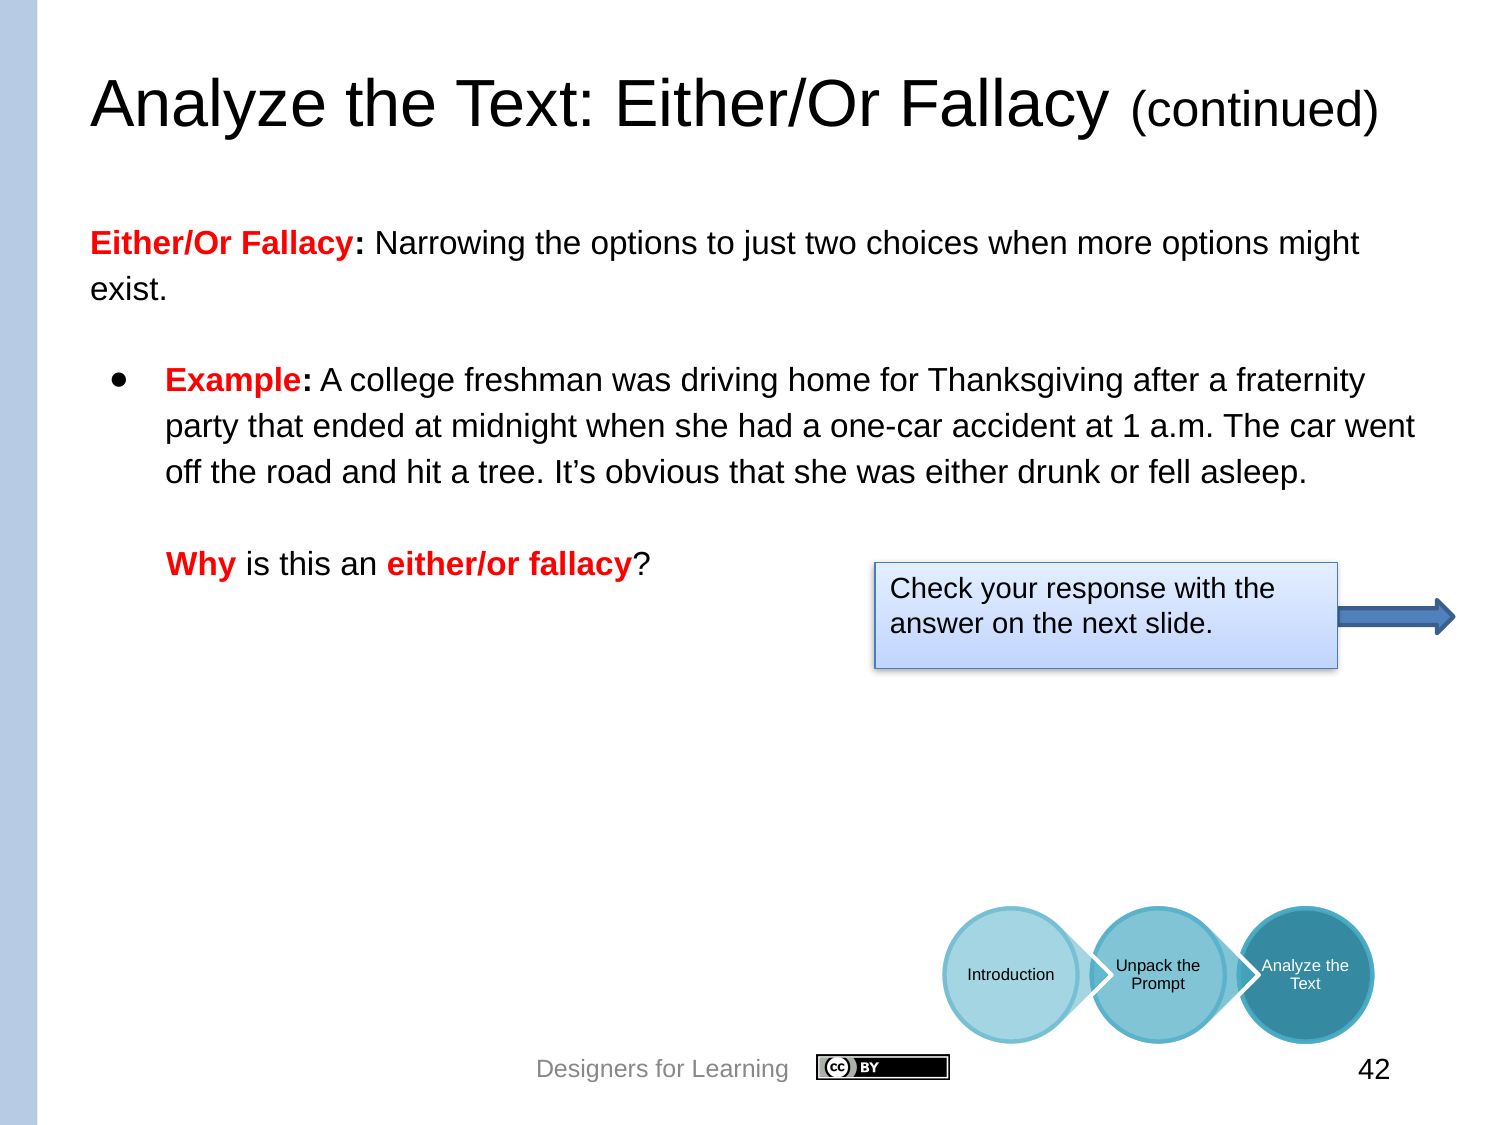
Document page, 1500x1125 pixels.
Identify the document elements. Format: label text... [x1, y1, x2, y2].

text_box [837, 849, 1451, 1101]
title Analyze the Text: Either/Or Fallacy (continued) [75, 12, 1425, 188]
footer Designers for Learning [516, 1037, 817, 1098]
text_box [1341, 598, 1456, 636]
text_box Check your response with the answer on the next slide. [874, 562, 1338, 669]
picture [817, 1054, 837, 1080]
list Either/Or Fallacy: Narrowing the options to just two choices when more options might exist. Example: A college freshman was driving home for Thanksgiving after a fraternity party that ended at midnight when she had a one-car accident at 1 a.m. The car went off the road and hit a tree. It’s obvious that she was either drunk or fell asleep. Why is this an either/or fallacy? [75, 200, 1438, 1005]
